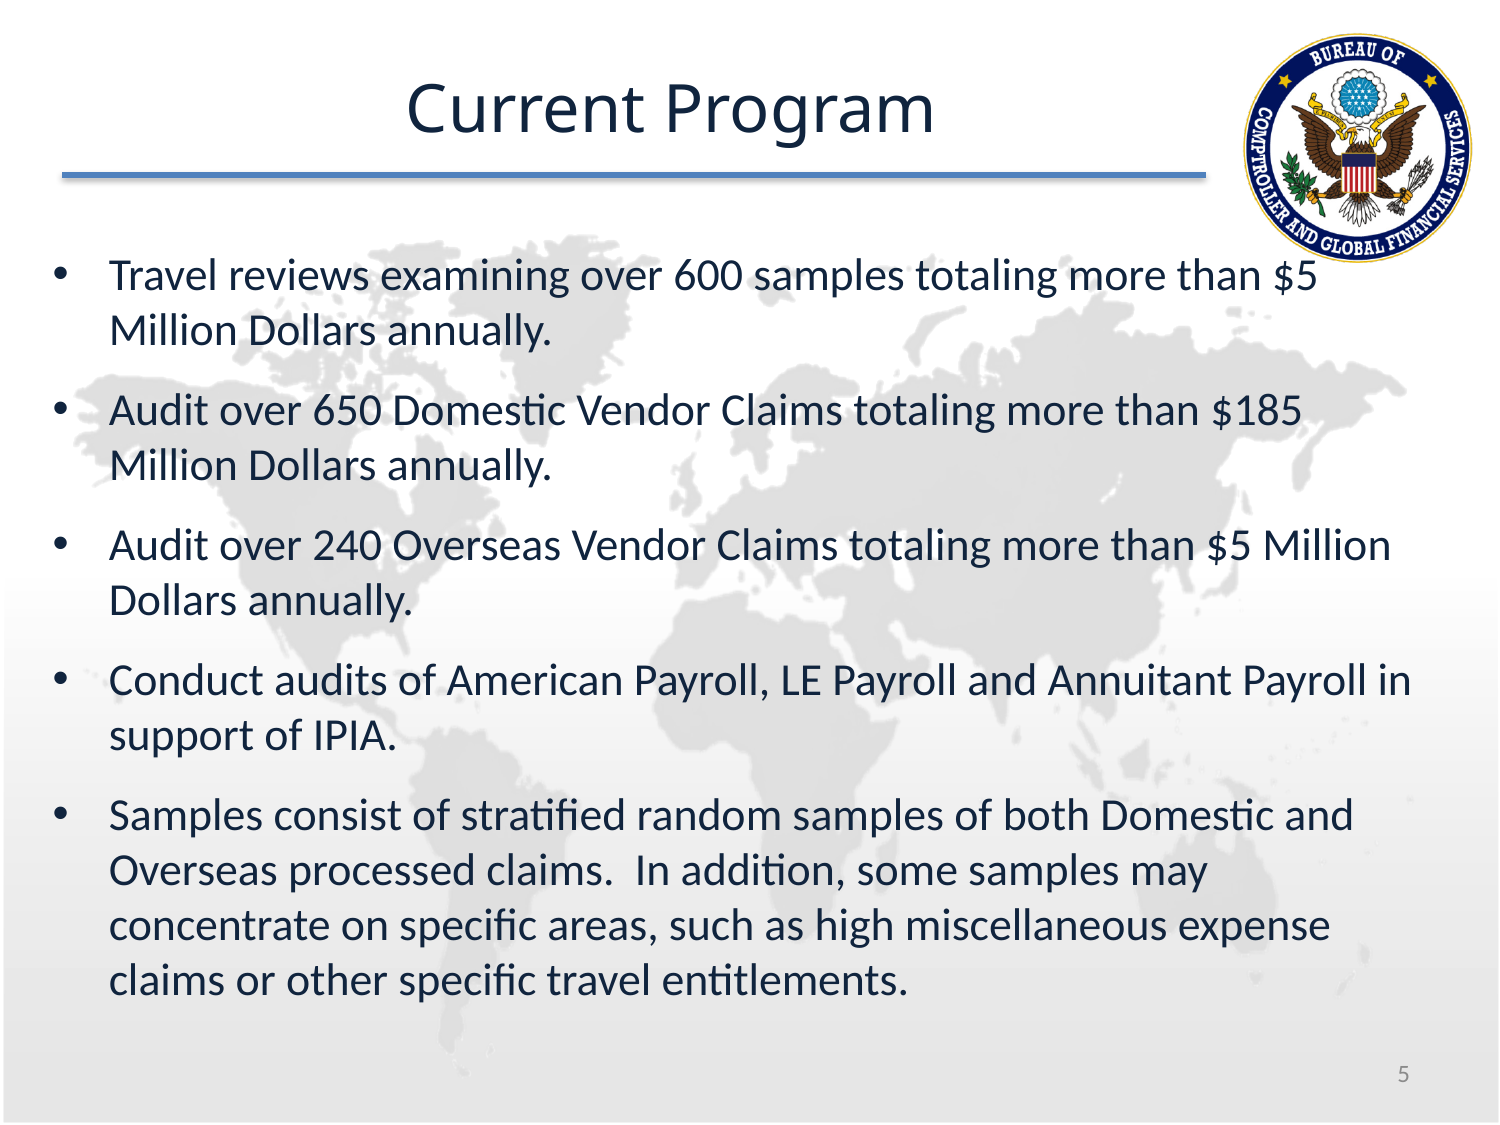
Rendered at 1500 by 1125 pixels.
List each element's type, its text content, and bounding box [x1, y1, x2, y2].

picture [0, 0, 1500, 1125]
title Current Program [137, 47, 1207, 165]
slide_number 5 [1074, 1042, 1425, 1103]
list Travel reviews examining over 600 samples totaling more than $5 Million Dollars annually. Audit over 650 Domestic Vendor Claims totaling more than $185 Million Dollars annually. Audit over 240 Overseas Vendor Claims totaling more than $5 Million Dollars annually. Conduct audits of American Payroll, LE Payroll and Annuitant Payroll in support of IPIA. Samples consist of stratified random samples of both Domestic and Overseas processed claims. In addition, some samples may concentrate on specific areas, such as high miscellaneous expense claims or other specific travel entitlements. [37, 237, 1451, 1100]
